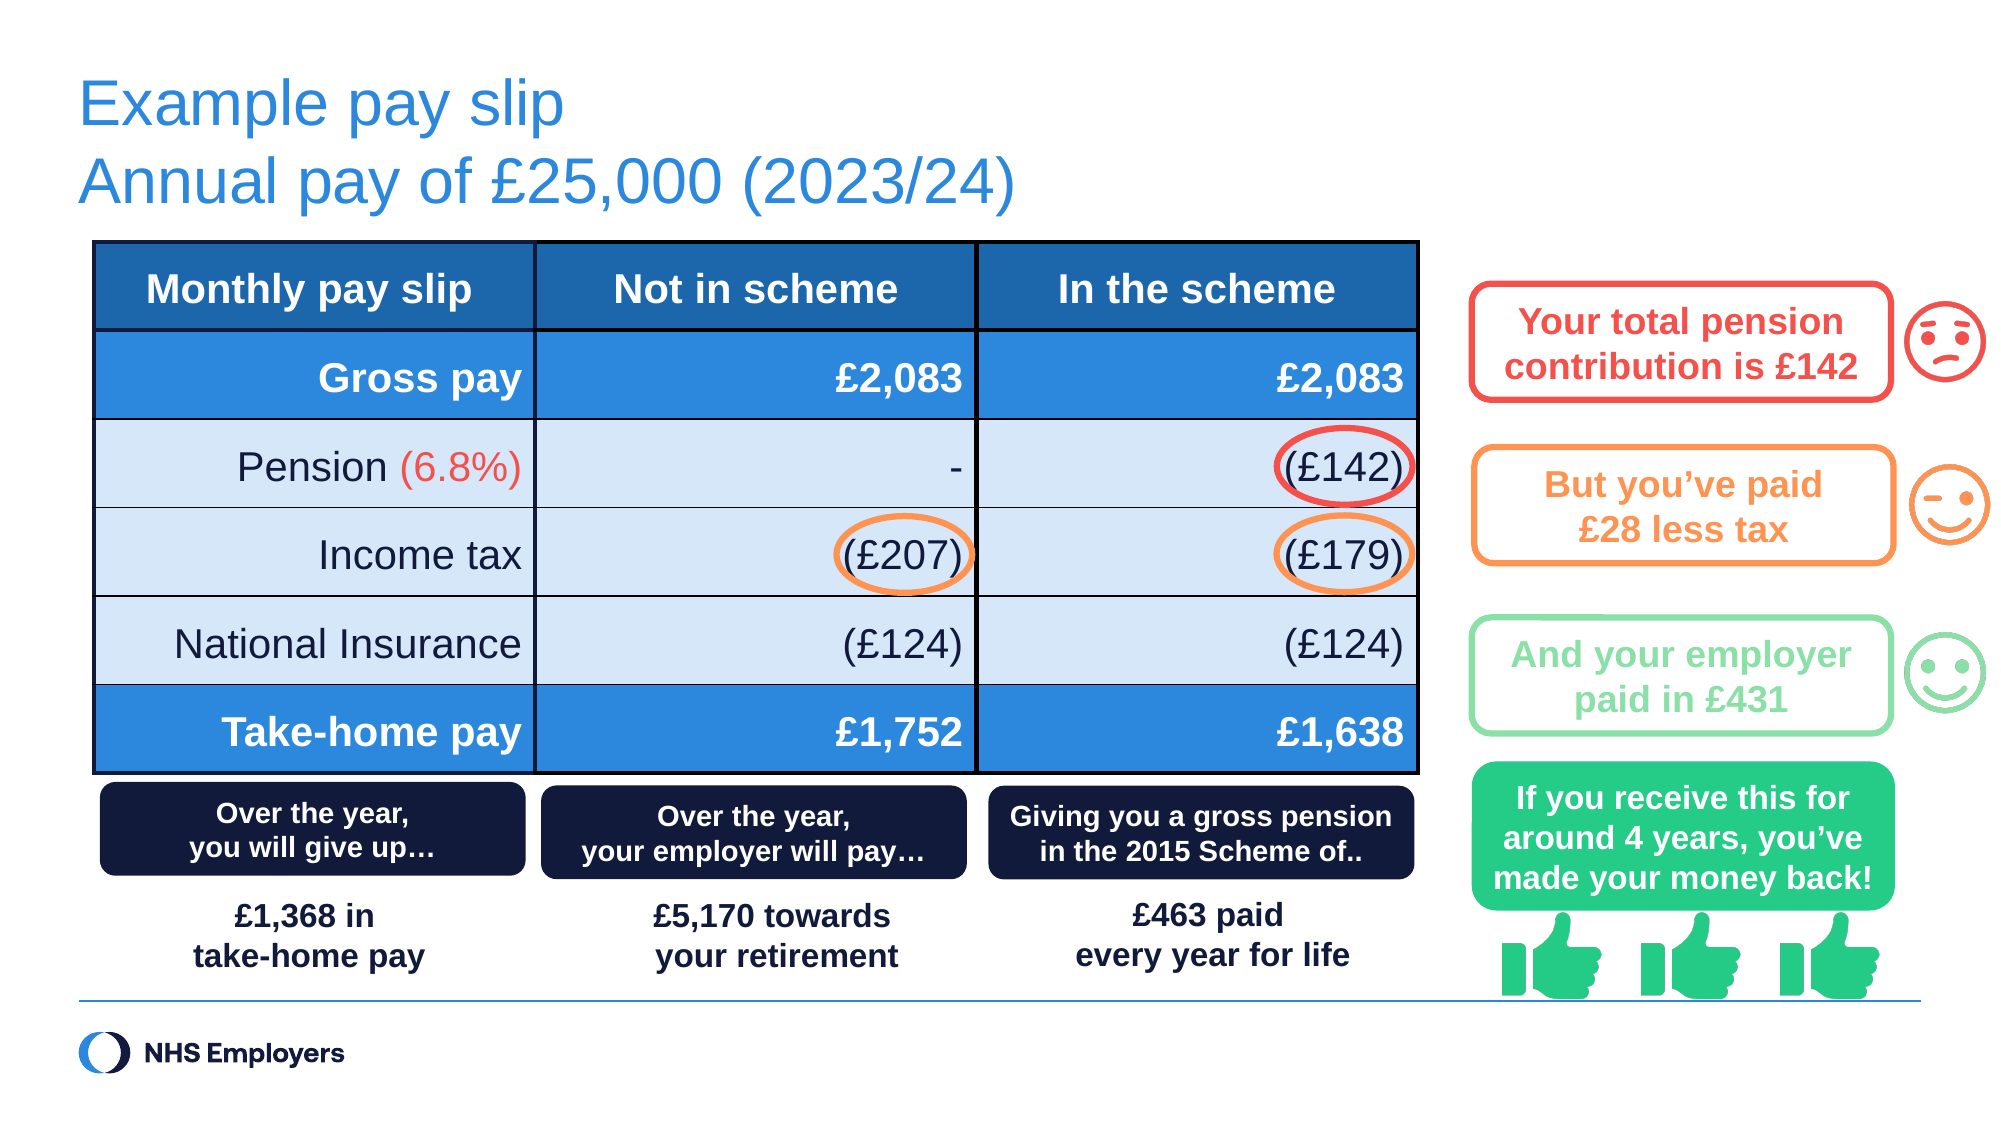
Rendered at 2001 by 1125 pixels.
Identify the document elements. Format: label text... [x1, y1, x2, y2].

text_box £463 paid every year for life [992, 880, 1447, 986]
table_cell - [537, 420, 974, 507]
picture [1899, 454, 2000, 555]
text_box But you’ve paid £28 less tax [1474, 447, 1894, 564]
picture [1631, 896, 1750, 1015]
table_cell (£124) [537, 597, 974, 684]
table_cell Take-home pay [96, 685, 533, 771]
table_header Not in scheme [537, 244, 974, 328]
table_cell £1,752 [537, 685, 974, 771]
text_box Over the year, your employer will pay… [541, 785, 967, 880]
text_box [1275, 514, 1414, 594]
text_box [835, 515, 974, 594]
picture [1894, 291, 1996, 392]
table_header Monthly pay slip [96, 244, 533, 328]
picture [1894, 622, 1996, 723]
title Example pay slip Annual pay of £25,000 (2023/24) [78, 61, 1938, 231]
text_box Over the year, you will give up… [99, 781, 526, 876]
table_cell £1,638 [979, 685, 1416, 771]
text_box Your total pension contribution is £142 [1471, 283, 1892, 400]
table_cell (£124) [979, 597, 1416, 684]
text_box [1275, 426, 1414, 506]
table_cell National Insurance [96, 597, 533, 684]
table_cell Pension (6.8%) [96, 420, 533, 507]
picture [1770, 896, 1889, 1015]
text_box If you receive this for around 4 years, you’ve made your money back! [1471, 761, 1895, 911]
text_box Giving you a gross pension in the 2015 Scheme of.. [988, 785, 1415, 880]
table_cell £2,083 [537, 332, 974, 418]
table_header In the scheme [979, 244, 1416, 328]
table_cell (£207) [537, 508, 974, 595]
text_box And your employer paid in £431 [1471, 617, 1892, 734]
text_box £5,170 towards your retirement [511, 881, 1033, 987]
picture [1492, 896, 1611, 1015]
table_cell (£179) [979, 508, 1416, 595]
text_box £1,368 in take-home pay [111, 881, 508, 987]
table_cell Income tax [96, 508, 533, 595]
table_cell (£142) [979, 420, 1416, 507]
table_cell Gross pay [96, 332, 533, 418]
table_cell £2,083 [979, 332, 1416, 418]
